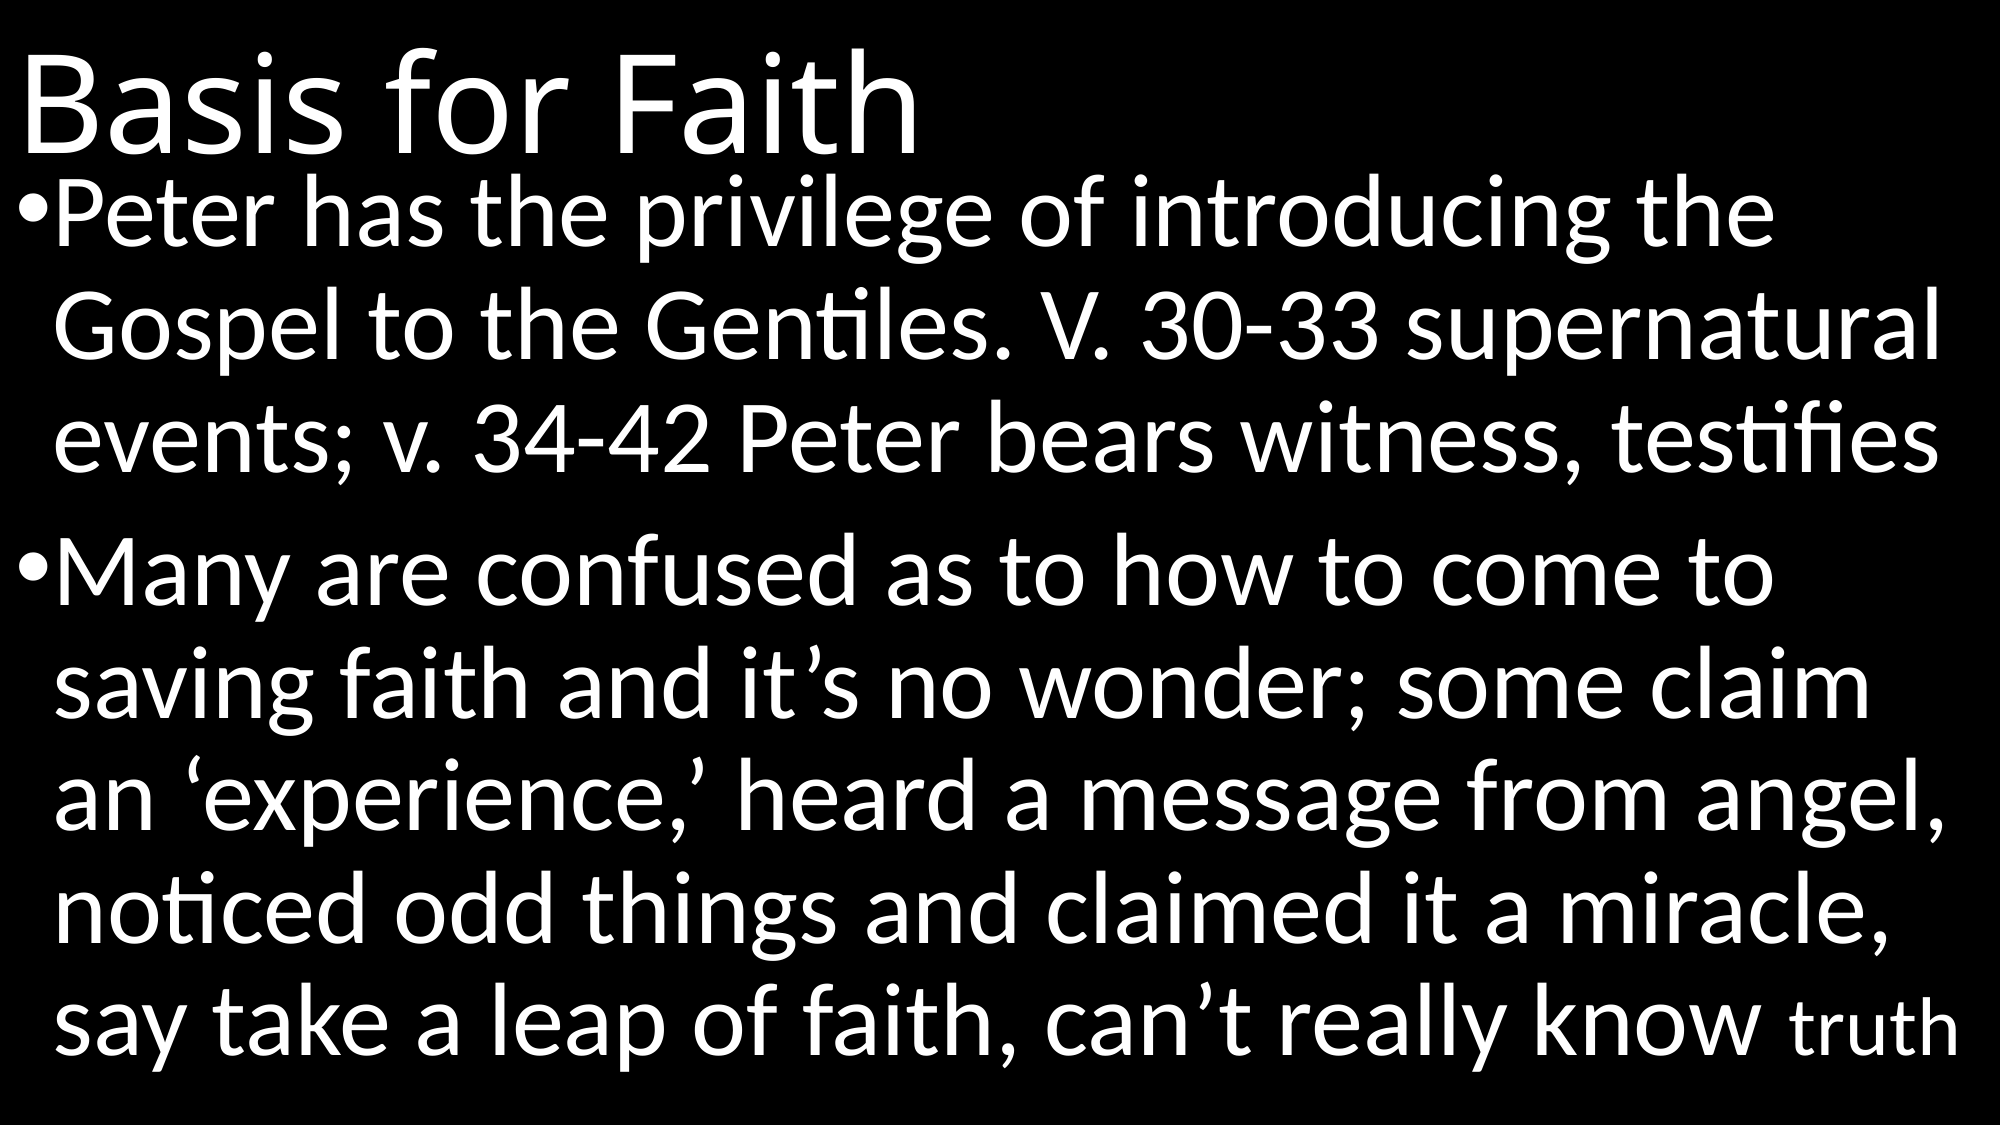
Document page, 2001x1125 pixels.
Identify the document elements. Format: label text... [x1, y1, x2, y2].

title Basis for Faith [0, 0, 2000, 149]
list Peter has the privilege of introducing the Gospel to the Gentiles. V. 30-33 supernatural events; v. 34-42 Peter bears witness, testifies Many are confused as to how to come to saving faith and it’s no wonder; some claim an ‘experience,’ heard a message from angel, noticed odd things and claimed it a miracle, say take a leap of faith, can’t really know truth [0, 149, 2000, 1125]
